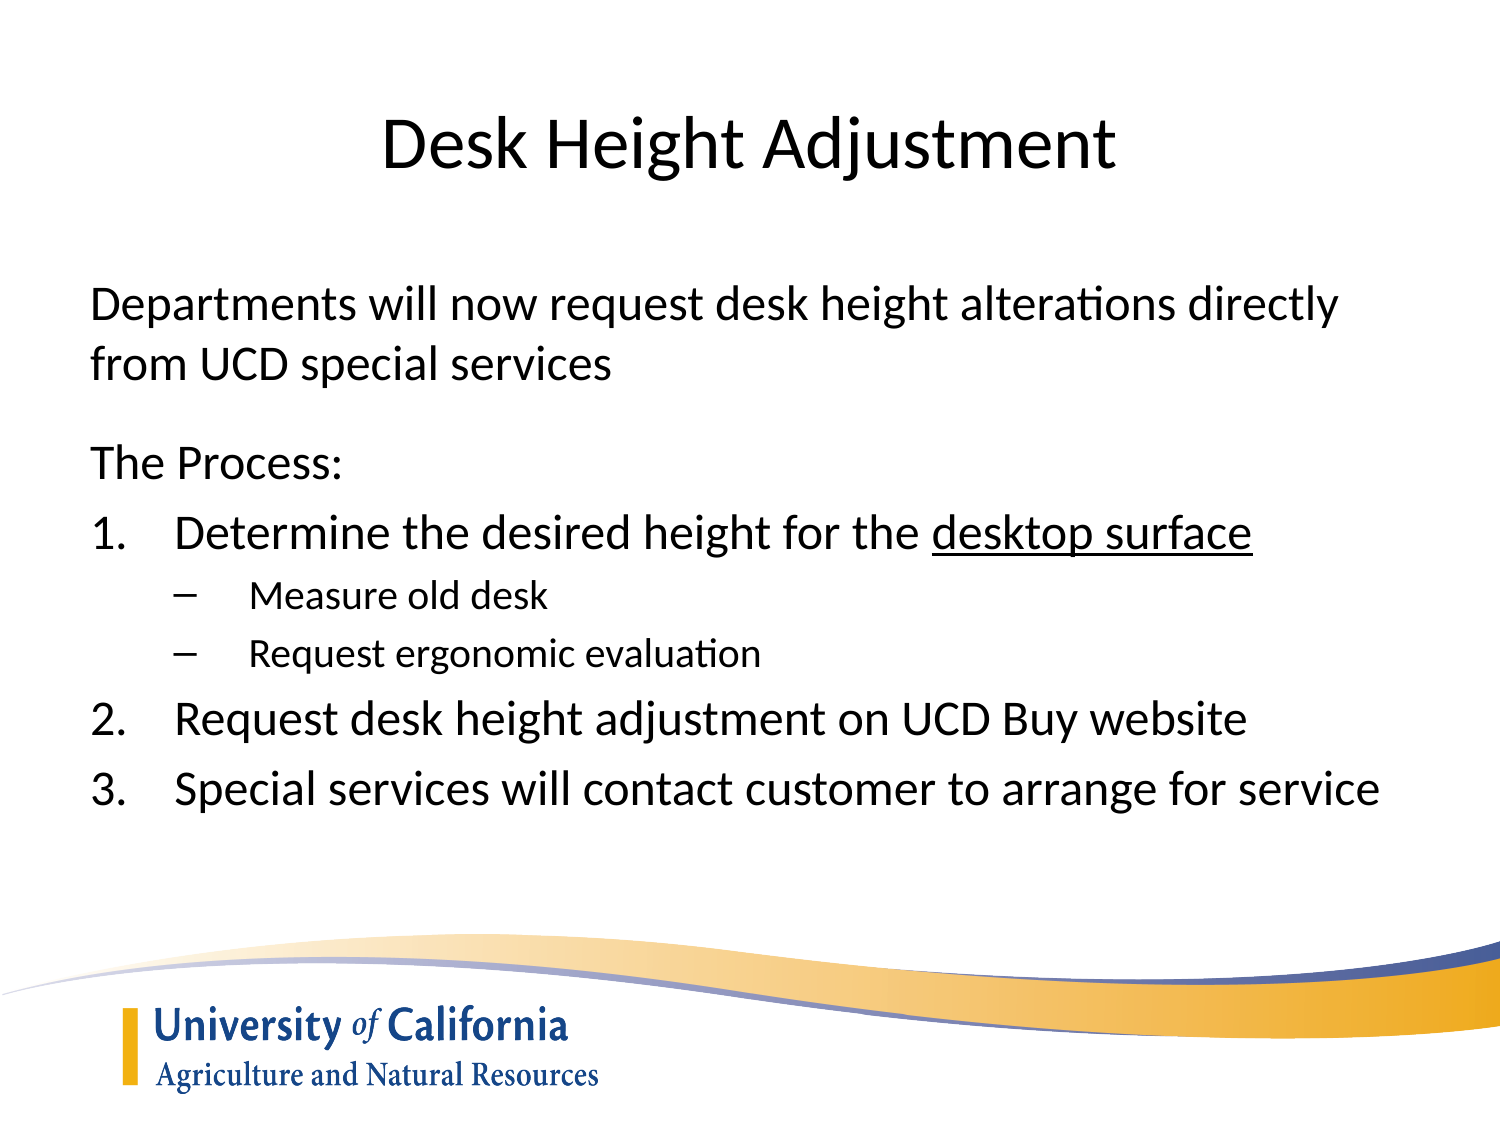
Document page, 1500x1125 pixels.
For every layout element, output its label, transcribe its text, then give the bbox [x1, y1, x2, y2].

list Departments will now request desk height alterations directly from UCD special services The Process: Determine the desired height for the desktop surface Measure old desk Request ergonomic evaluation Request desk height adjustment on UCD Buy website Special services will contact customer to arrange for service [75, 262, 1425, 944]
picture [2, 934, 1500, 1094]
title Desk Height Adjustment [75, 45, 1425, 233]
